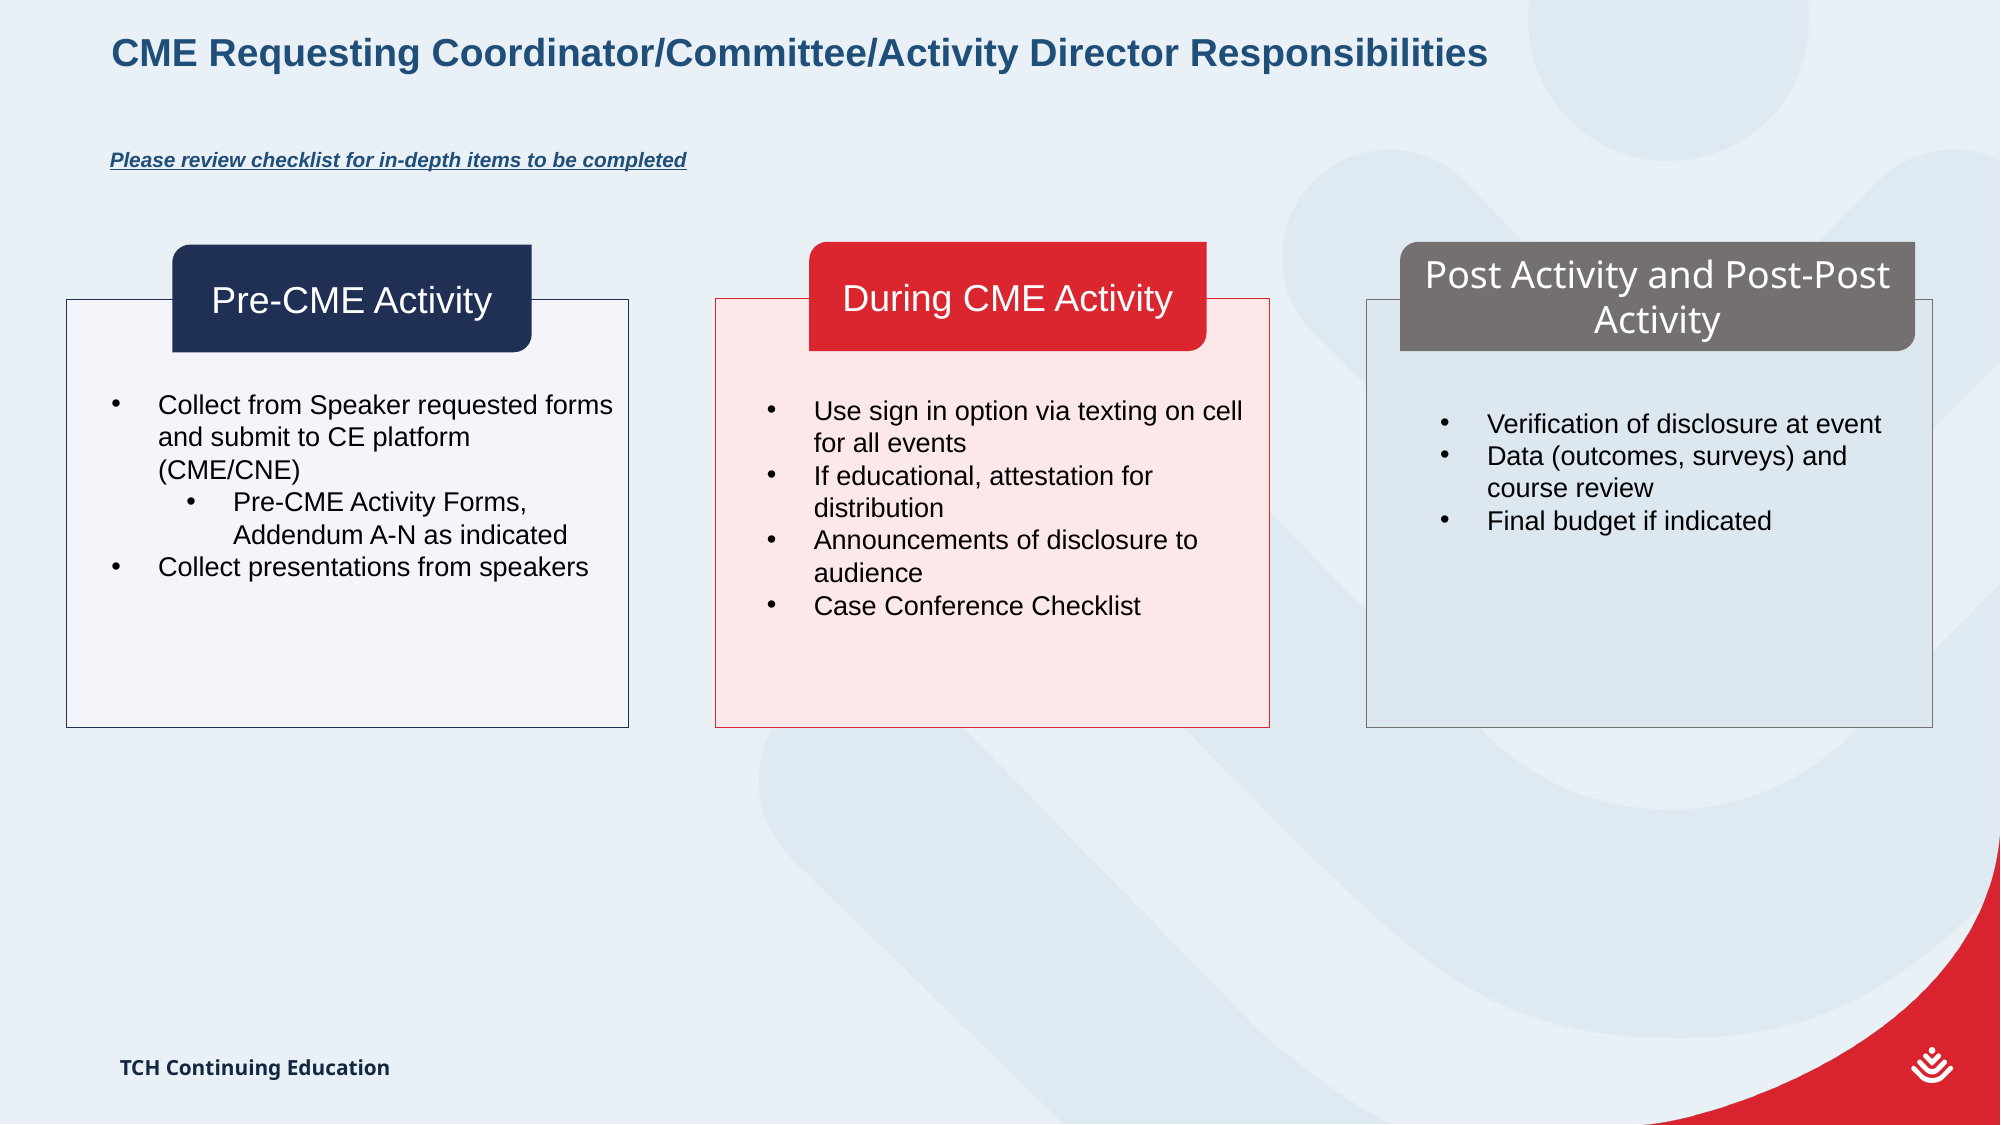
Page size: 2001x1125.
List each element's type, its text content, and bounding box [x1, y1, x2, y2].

text_box During CME Activity [808, 240, 1208, 353]
text_box Verification of disclosure at event Data (outcomes, surveys) and course review Final budget if indicated [1425, 398, 1916, 609]
text_box Post Activity and Post-Post Activity [1399, 240, 1917, 353]
picture [0, 0, 2000, 1125]
text_box [1383, 388, 1933, 440]
list Please review checklist for in-depth items to be completed [94, 96, 1533, 187]
text_box [714, 297, 1270, 728]
text_box [1411, 694, 1904, 813]
text_box Use sign in option via texting on cell for all events If educational, attestation for distribution Announcements of disclosure to audience Case Conference Checklist [751, 385, 1264, 693]
text_box [745, 658, 1255, 833]
text_box Pre-CME Activity [171, 243, 533, 354]
text_box [1365, 298, 1933, 728]
list CME Requesting Coordinator/Committee/Activity Director Responsibilities [96, 25, 1534, 108]
text_box [66, 298, 629, 728]
text_box Collect from Speaker requested forms and submit to CE platform (CME/CNE) Pre-CME Activity Forms, Addendum A-N as indicated Collect presentations from speakers [96, 379, 629, 590]
list TCH Continuing Education [104, 1049, 851, 1094]
